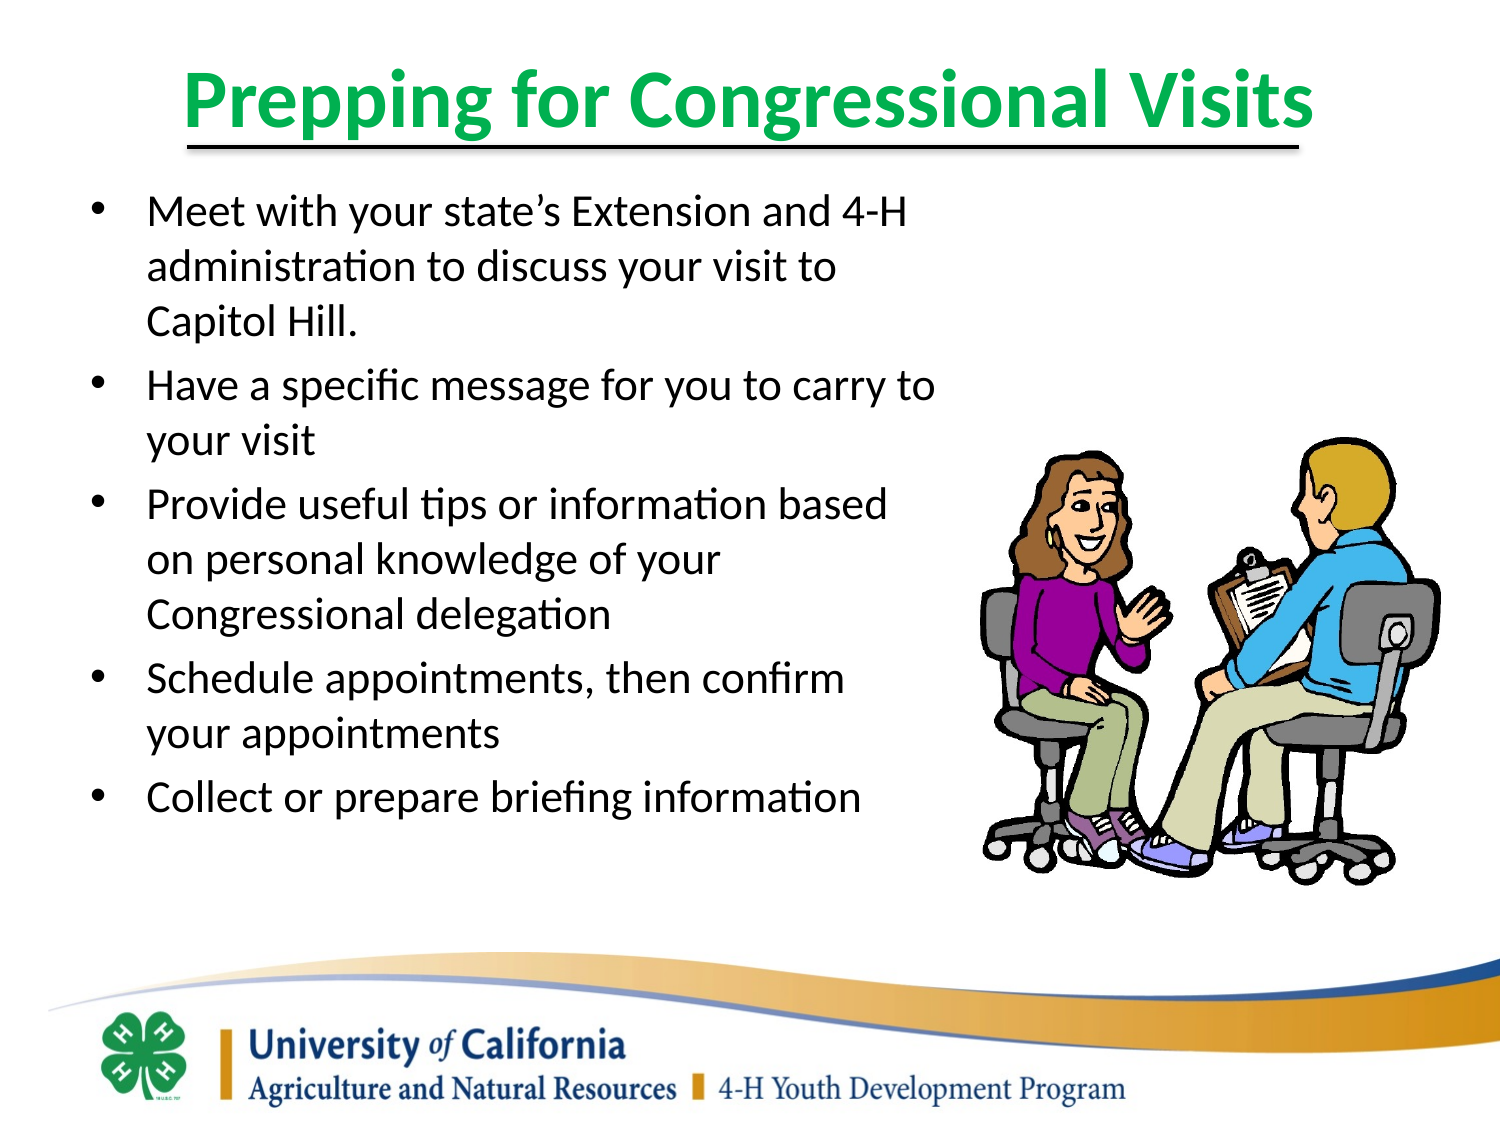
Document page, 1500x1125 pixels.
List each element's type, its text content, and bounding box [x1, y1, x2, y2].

list Meet with your state’s Extension and 4-H administration to discuss your visit to Capitol Hill. Have a specific message for you to carry to your visit Provide useful tips or information based on personal knowledge of your Congressional delegation Schedule appointments, then confirm your appointments Collect or prepare briefing information [75, 172, 952, 923]
picture [971, 436, 1441, 893]
title Prepping for Congressional Visits [75, 45, 1425, 144]
picture [48, 952, 1500, 1124]
